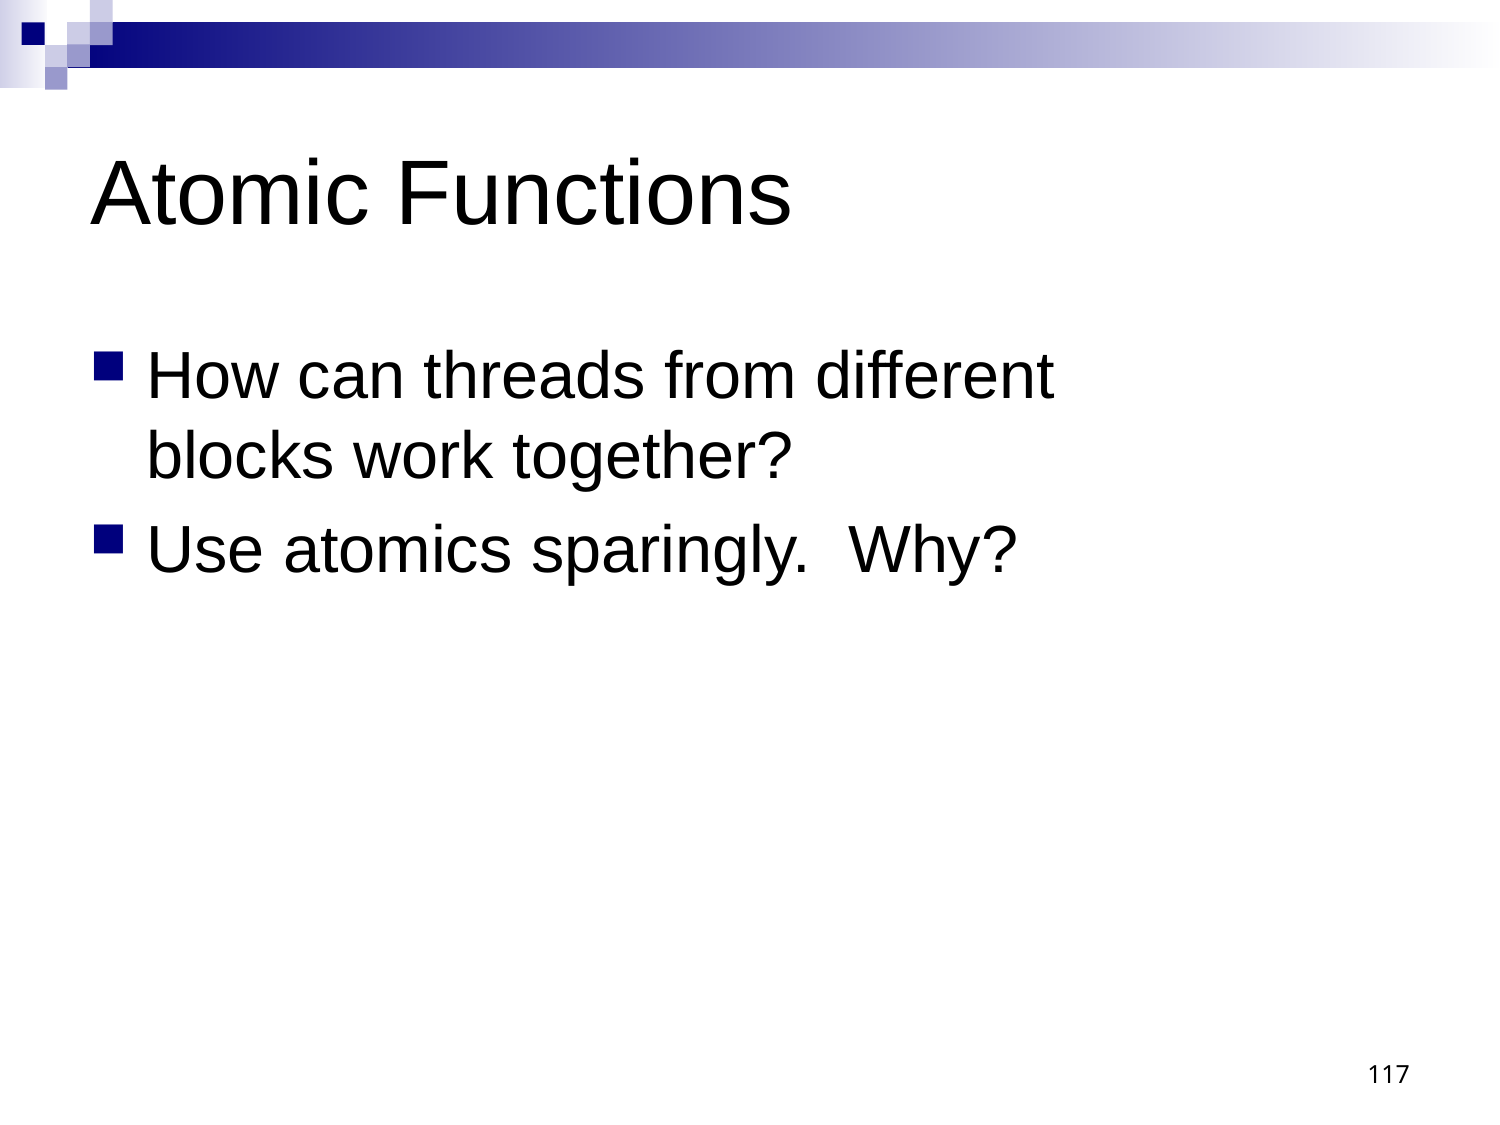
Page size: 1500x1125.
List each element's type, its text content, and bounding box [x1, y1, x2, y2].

title Atomic Functions [75, 75, 1425, 300]
text_box How can threads from different blocks work together? Use atomics sparingly. Why? [74, 324, 1188, 713]
slide_number 117 [1074, 1024, 1426, 1101]
